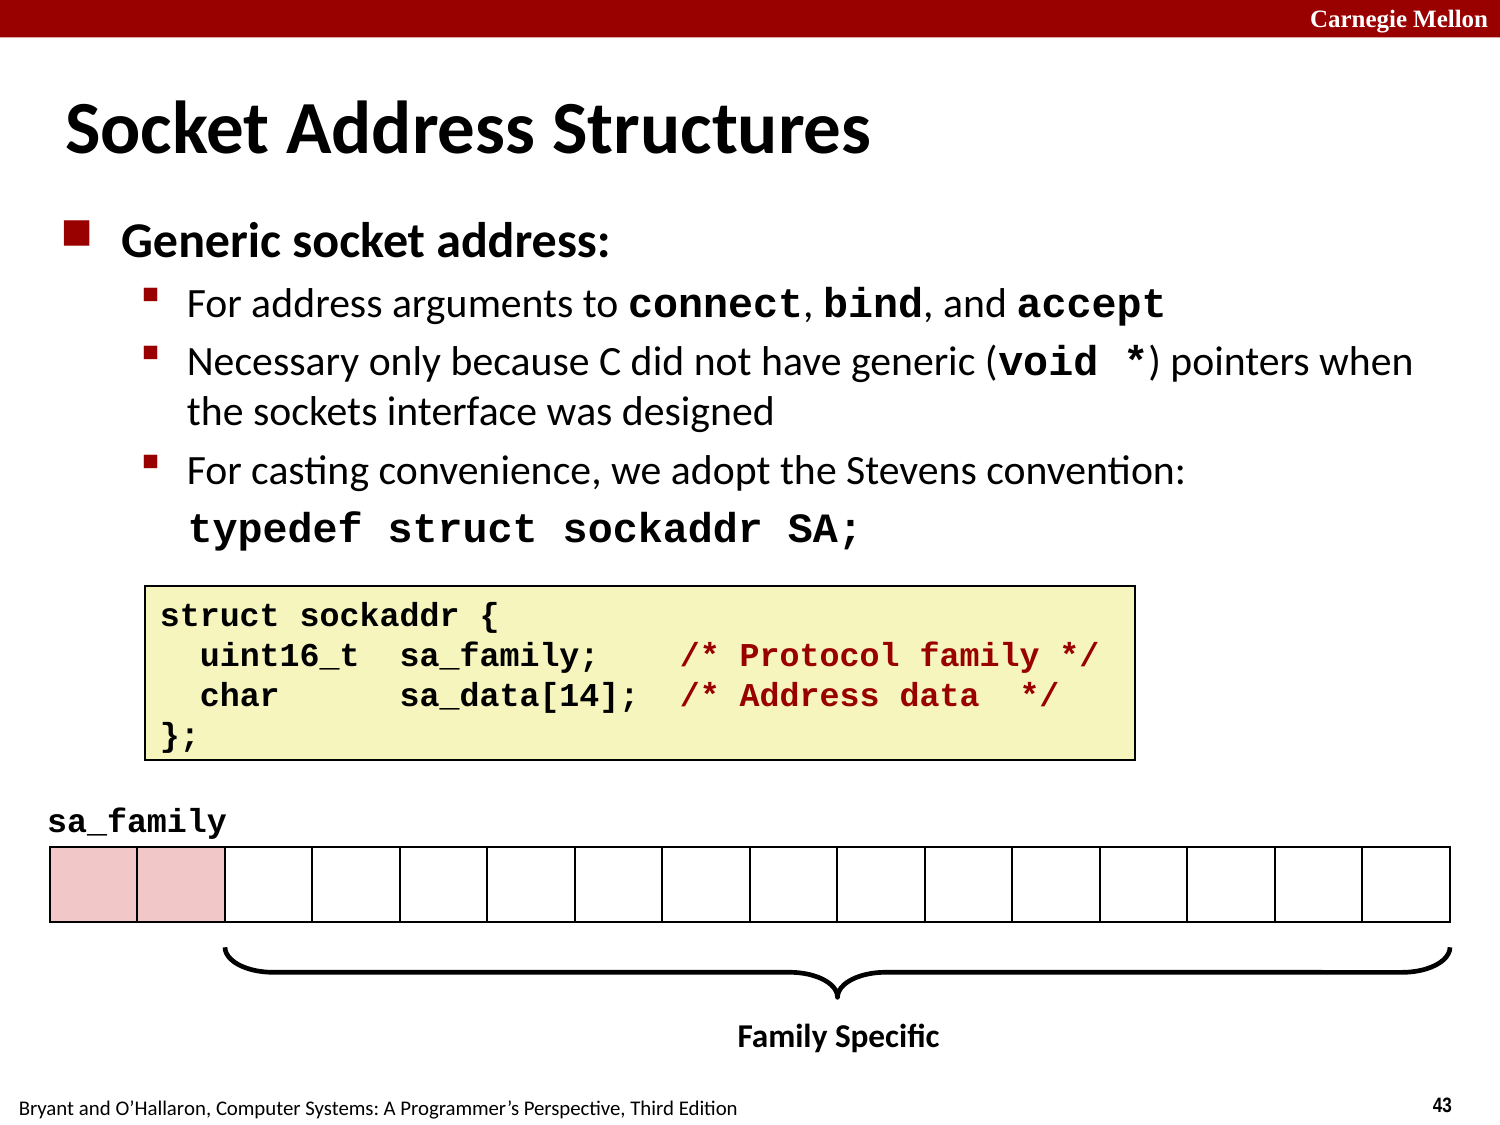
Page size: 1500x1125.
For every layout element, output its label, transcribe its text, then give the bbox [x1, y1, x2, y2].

text_box sa_family [32, 792, 243, 847]
text_box struct sockaddr { uint16_t sa_family; /* Protocol family */ char sa_data[14]; /* Address data */ }; [145, 585, 1135, 761]
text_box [49, 846, 1451, 923]
title Socket Address Structures [49, 59, 1481, 188]
list Generic socket address: For address arguments to connect, bind, and accept Necessary only because C did not have generic (void *) pointers when the sockets interface was designed For casting convenience, we adopt the Stevens convention: typedef struct sockaddr SA; [49, 199, 1481, 576]
text_box [225, 947, 1450, 998]
text_box Family Specific [722, 1006, 955, 1062]
